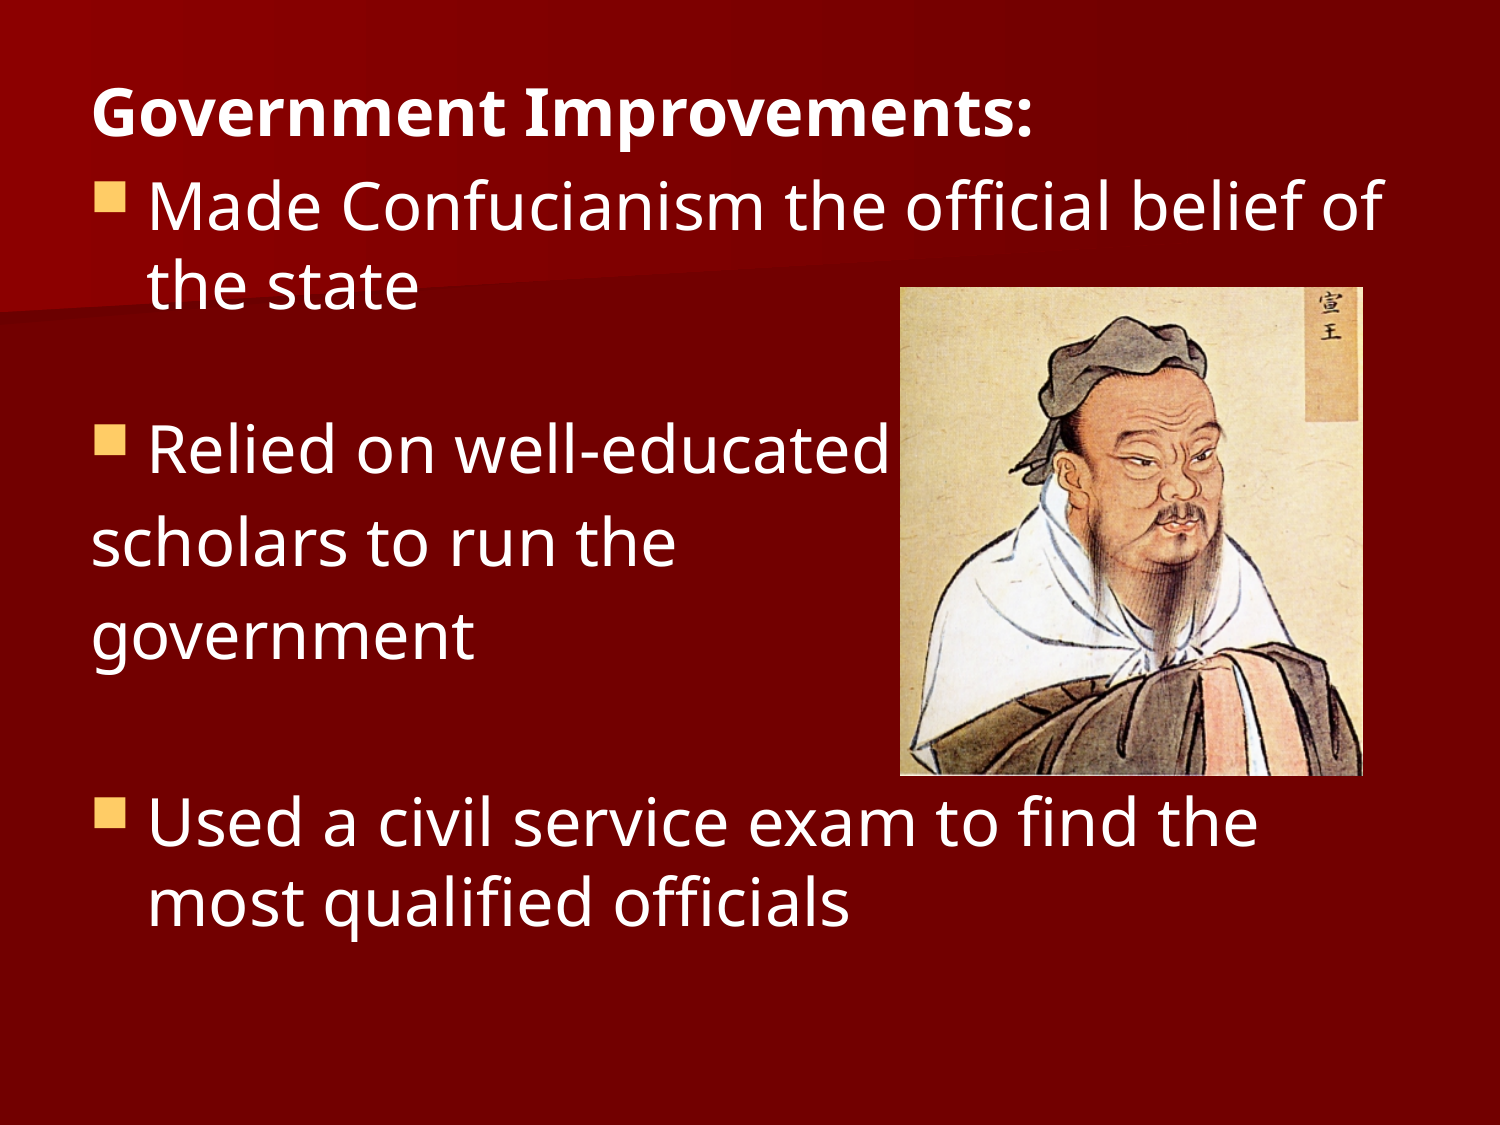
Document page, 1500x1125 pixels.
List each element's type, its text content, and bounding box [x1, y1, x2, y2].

list Government Improvements: Made Confucianism the official belief of the state Relied on well-educated scholars to run the government Used a civil service exam to find the most qualified officials [74, 62, 1426, 1006]
picture [899, 287, 1363, 776]
